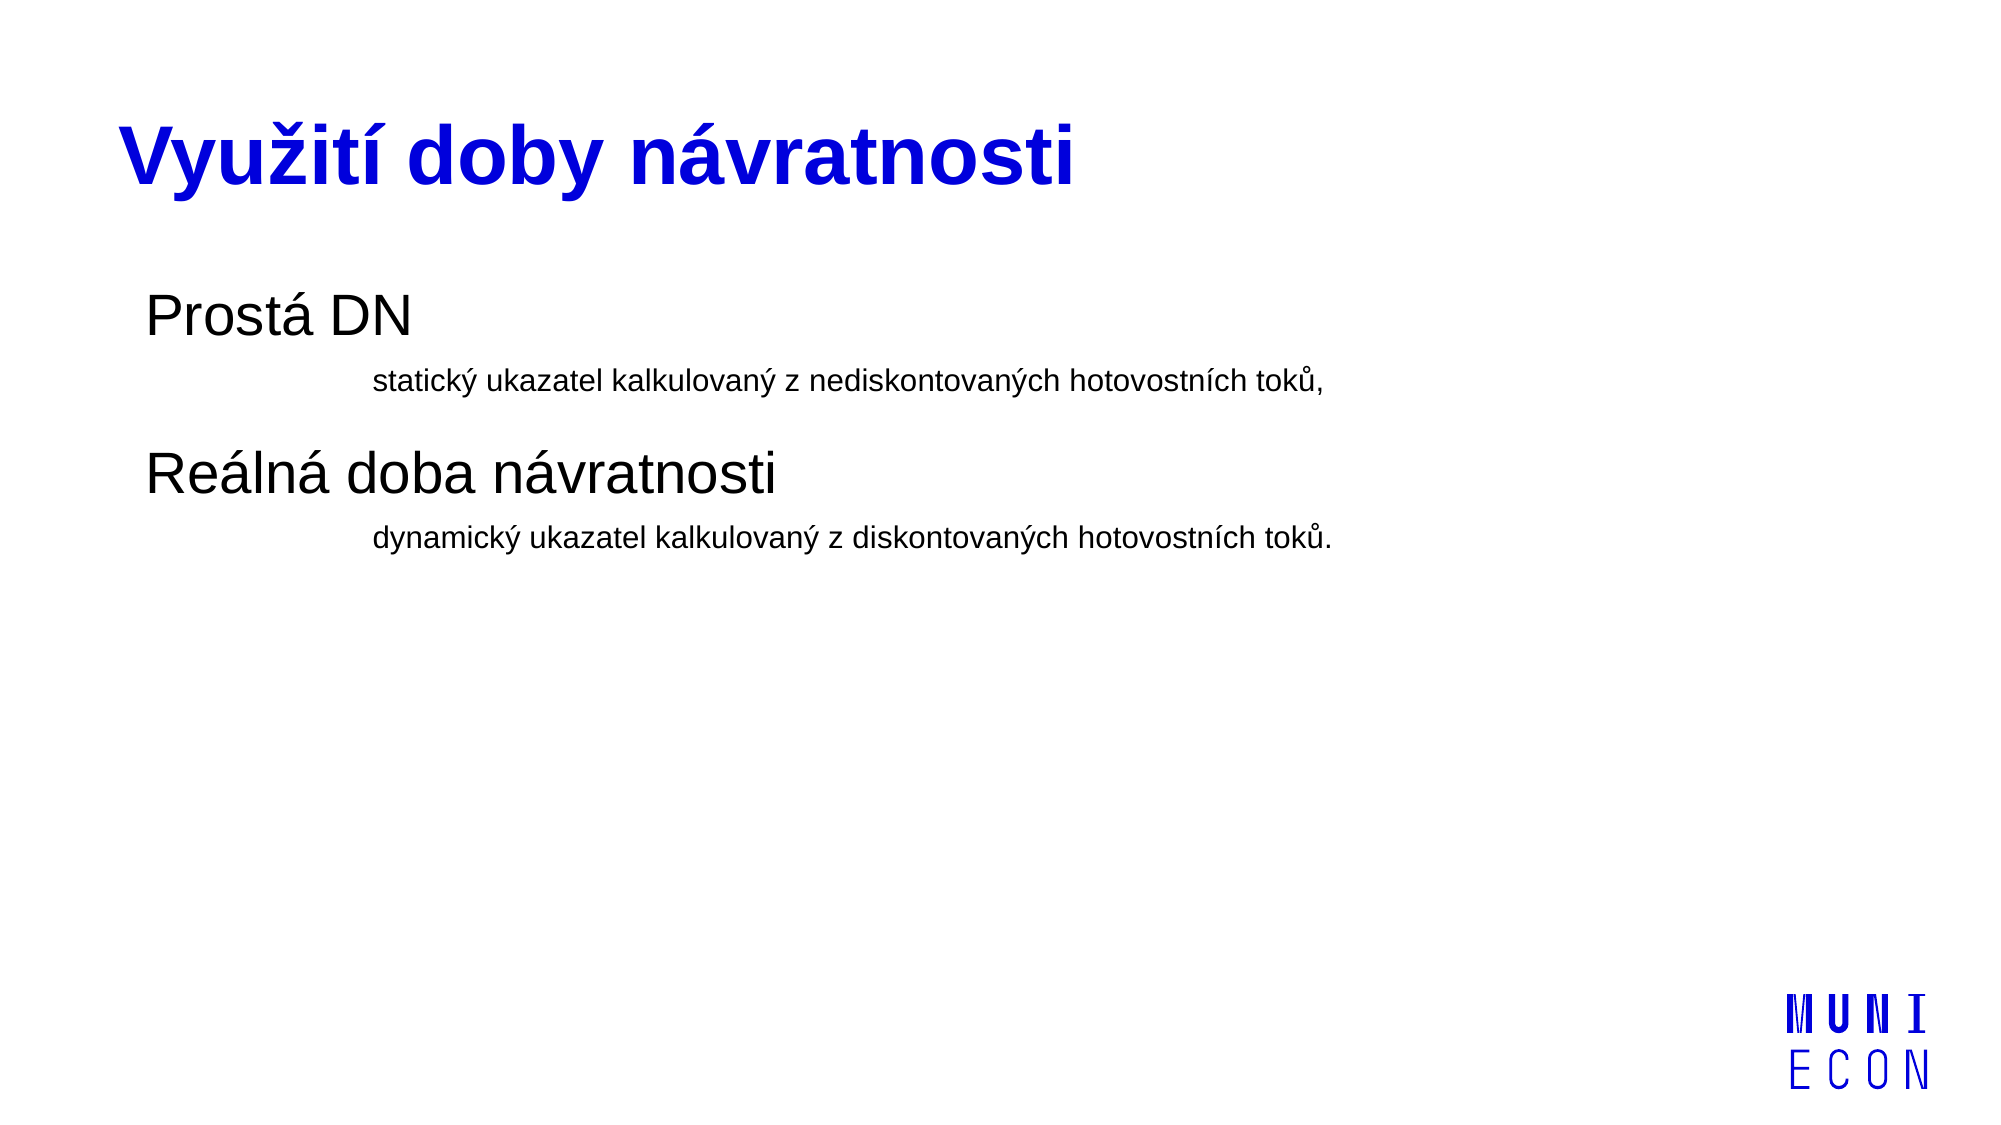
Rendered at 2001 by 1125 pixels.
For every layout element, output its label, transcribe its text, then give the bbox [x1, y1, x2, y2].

title Využití doby návratnosti [118, 118, 1883, 193]
list Prostá DN statický ukazatel kalkulovaný z nediskontovaných hotovostních toků, Reálná doba návratnosti dynamický ukazatel kalkulovaný z diskontovaných hotovostních toků. [145, 277, 1883, 957]
